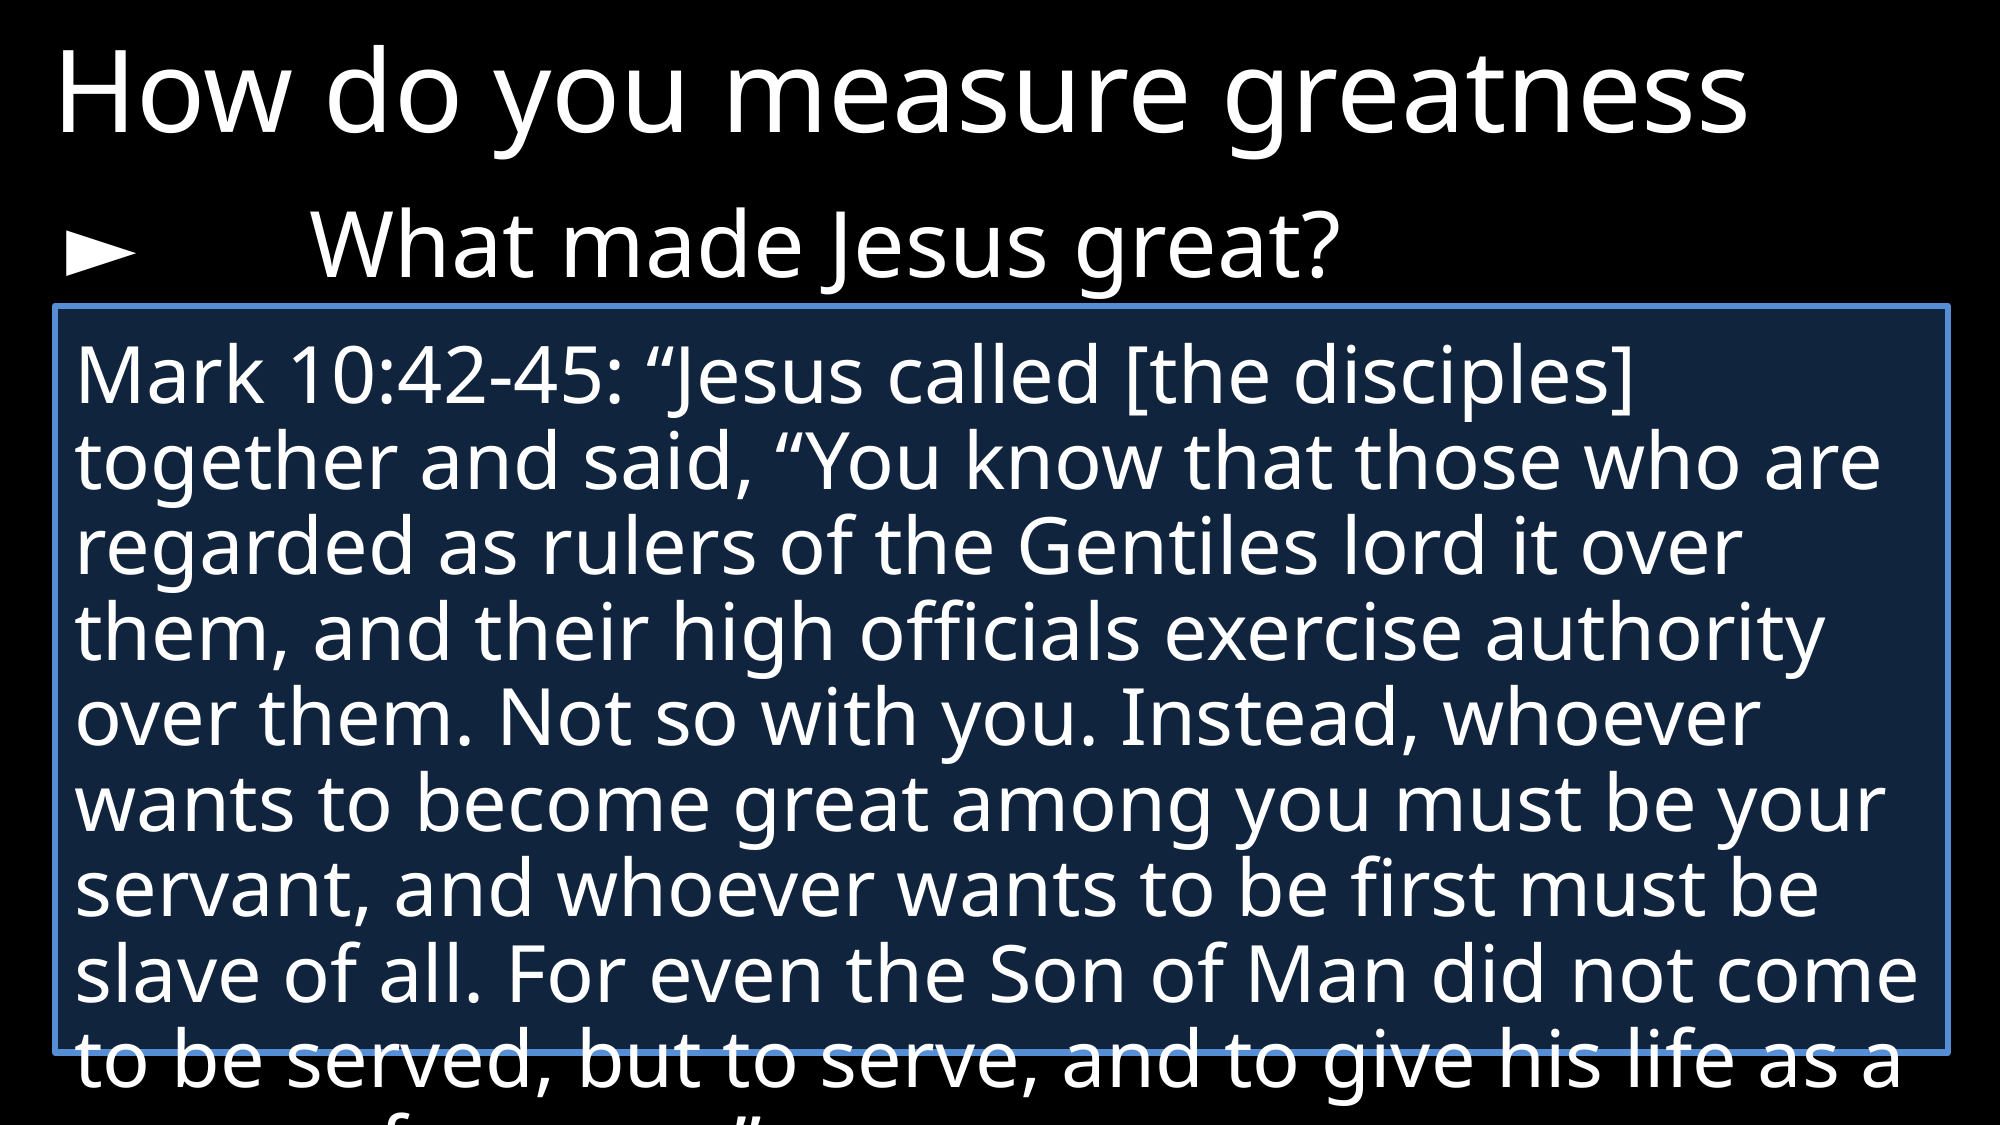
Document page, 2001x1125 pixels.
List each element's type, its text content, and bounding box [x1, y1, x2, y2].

text_box How do you measure greatness [37, 10, 1972, 163]
text_box ► What made Jesus great? [49, 190, 1943, 305]
text_box Mark 10:42-45: “Jesus called [the disciples] together and said, “You know that those who are regarded as rulers of the Gentiles lord it over them, and their high officials exercise authority over them. Not so with you. Instead, whoever wants to become great among you must be your servant, and whoever wants to be first must be slave of all. For even the Son of Man did not come to be served, but to serve, and to give his life as a ransom for many.” [57, 327, 1947, 1125]
text_box [55, 305, 1948, 1053]
